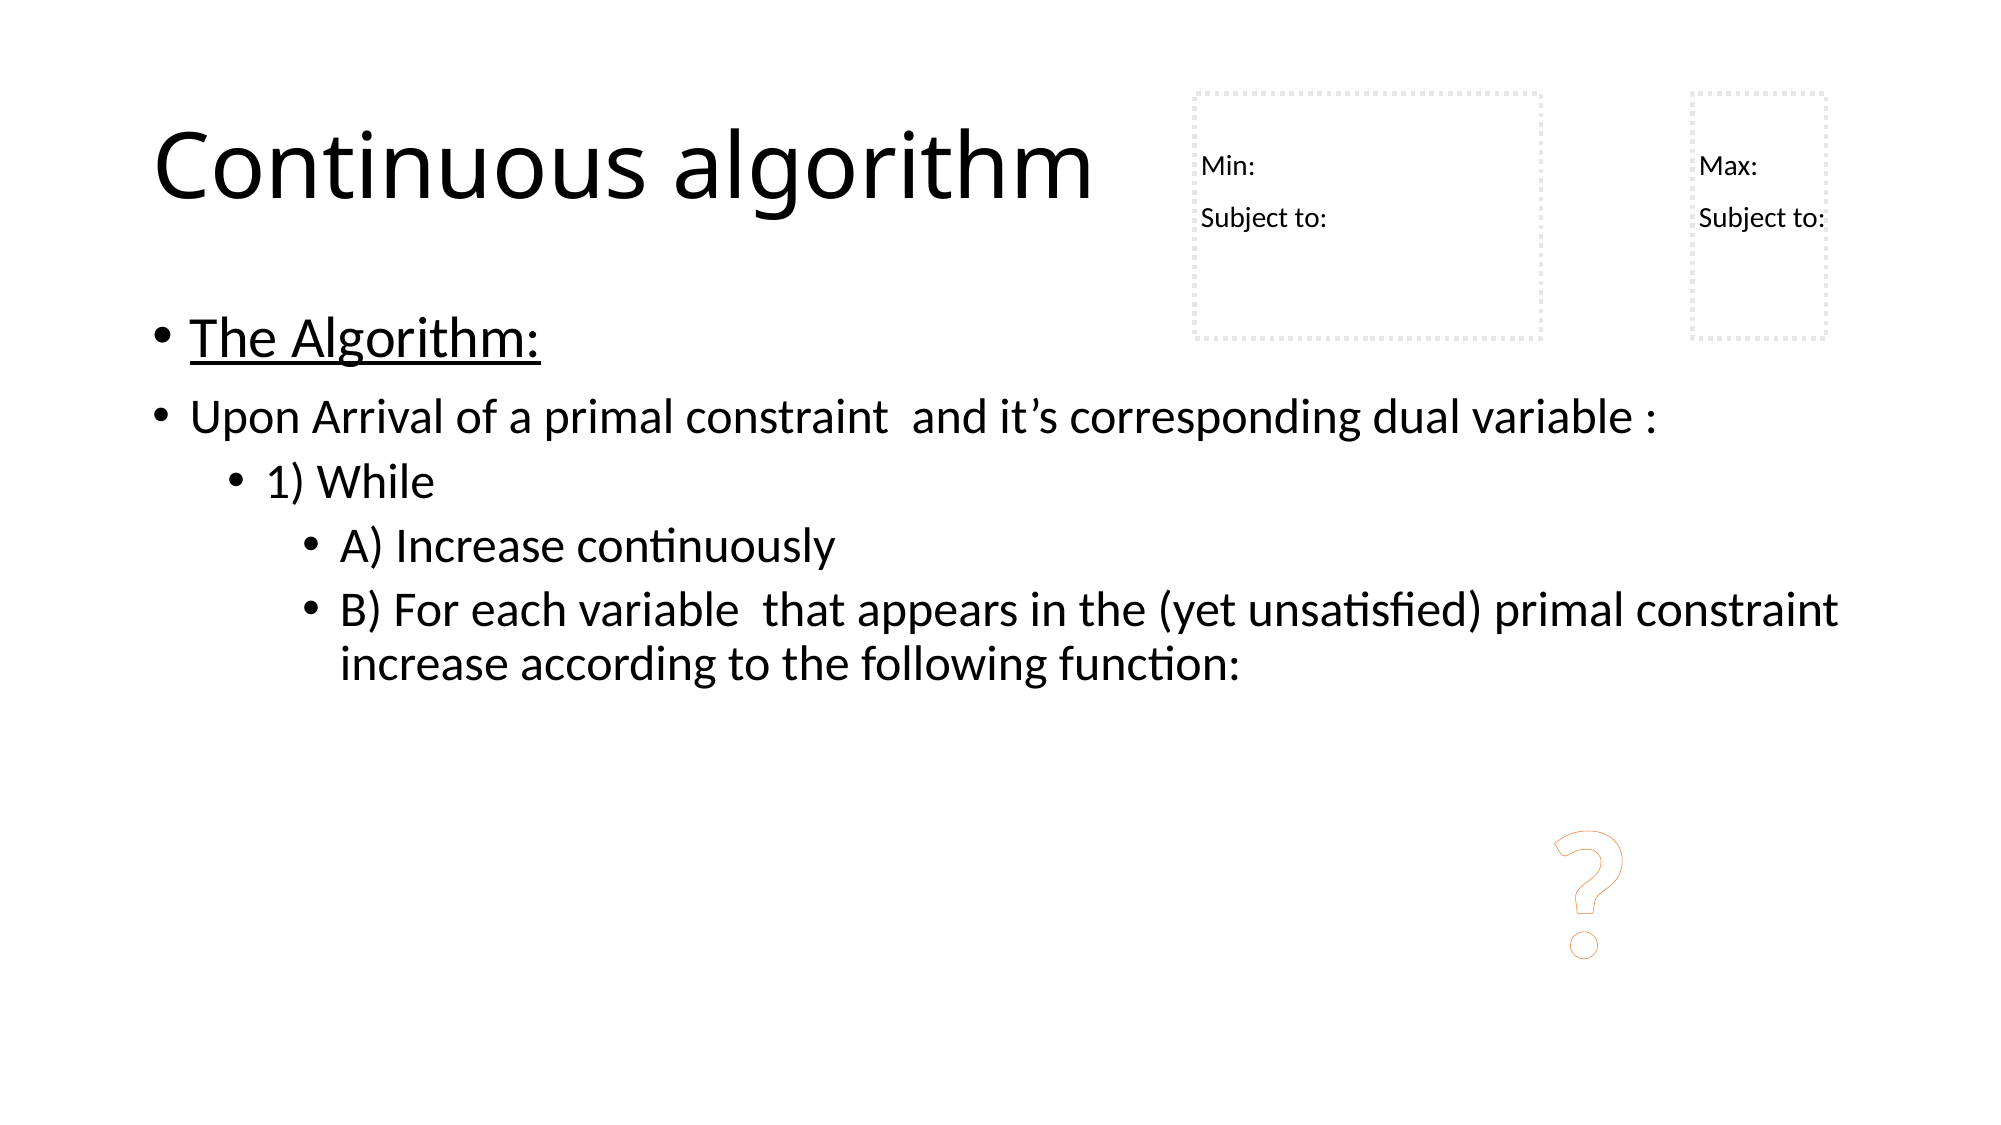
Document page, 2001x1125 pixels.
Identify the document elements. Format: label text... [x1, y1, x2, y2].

title Continuous algorithm [137, 59, 1863, 278]
text_box ? [1462, 766, 1715, 1002]
